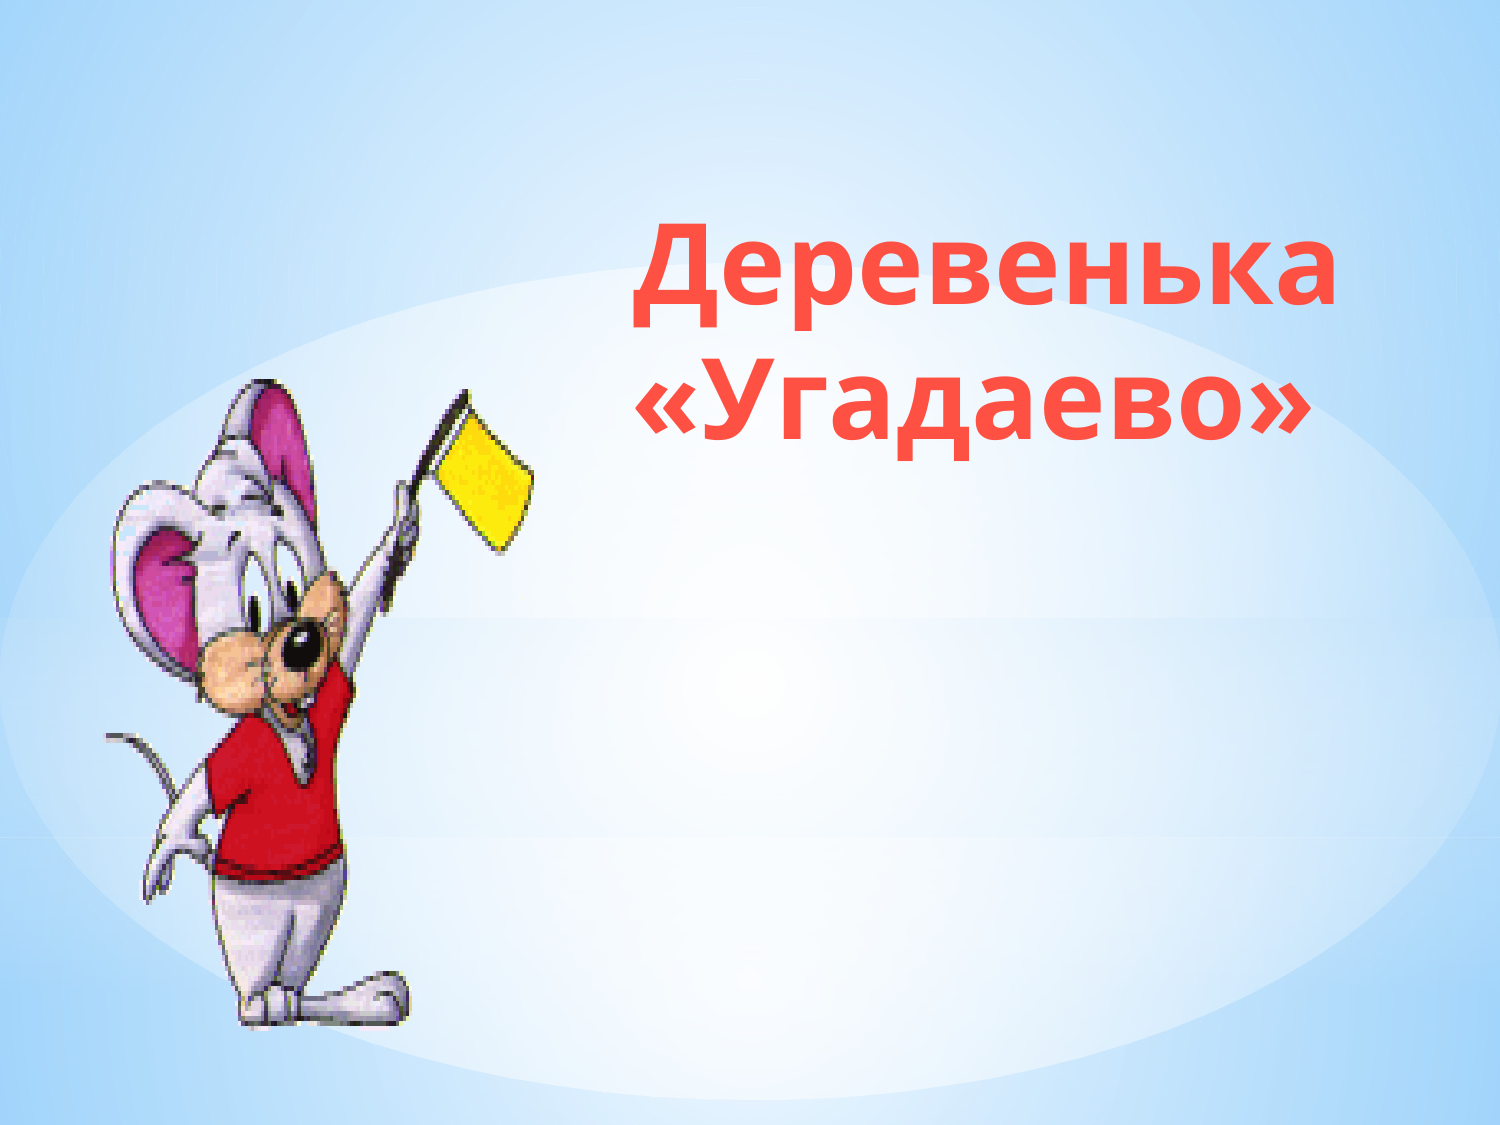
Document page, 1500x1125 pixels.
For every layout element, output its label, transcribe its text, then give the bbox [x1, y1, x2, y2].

text_box Деревенька «Угадаево» [616, 184, 1361, 470]
picture [64, 338, 538, 1048]
